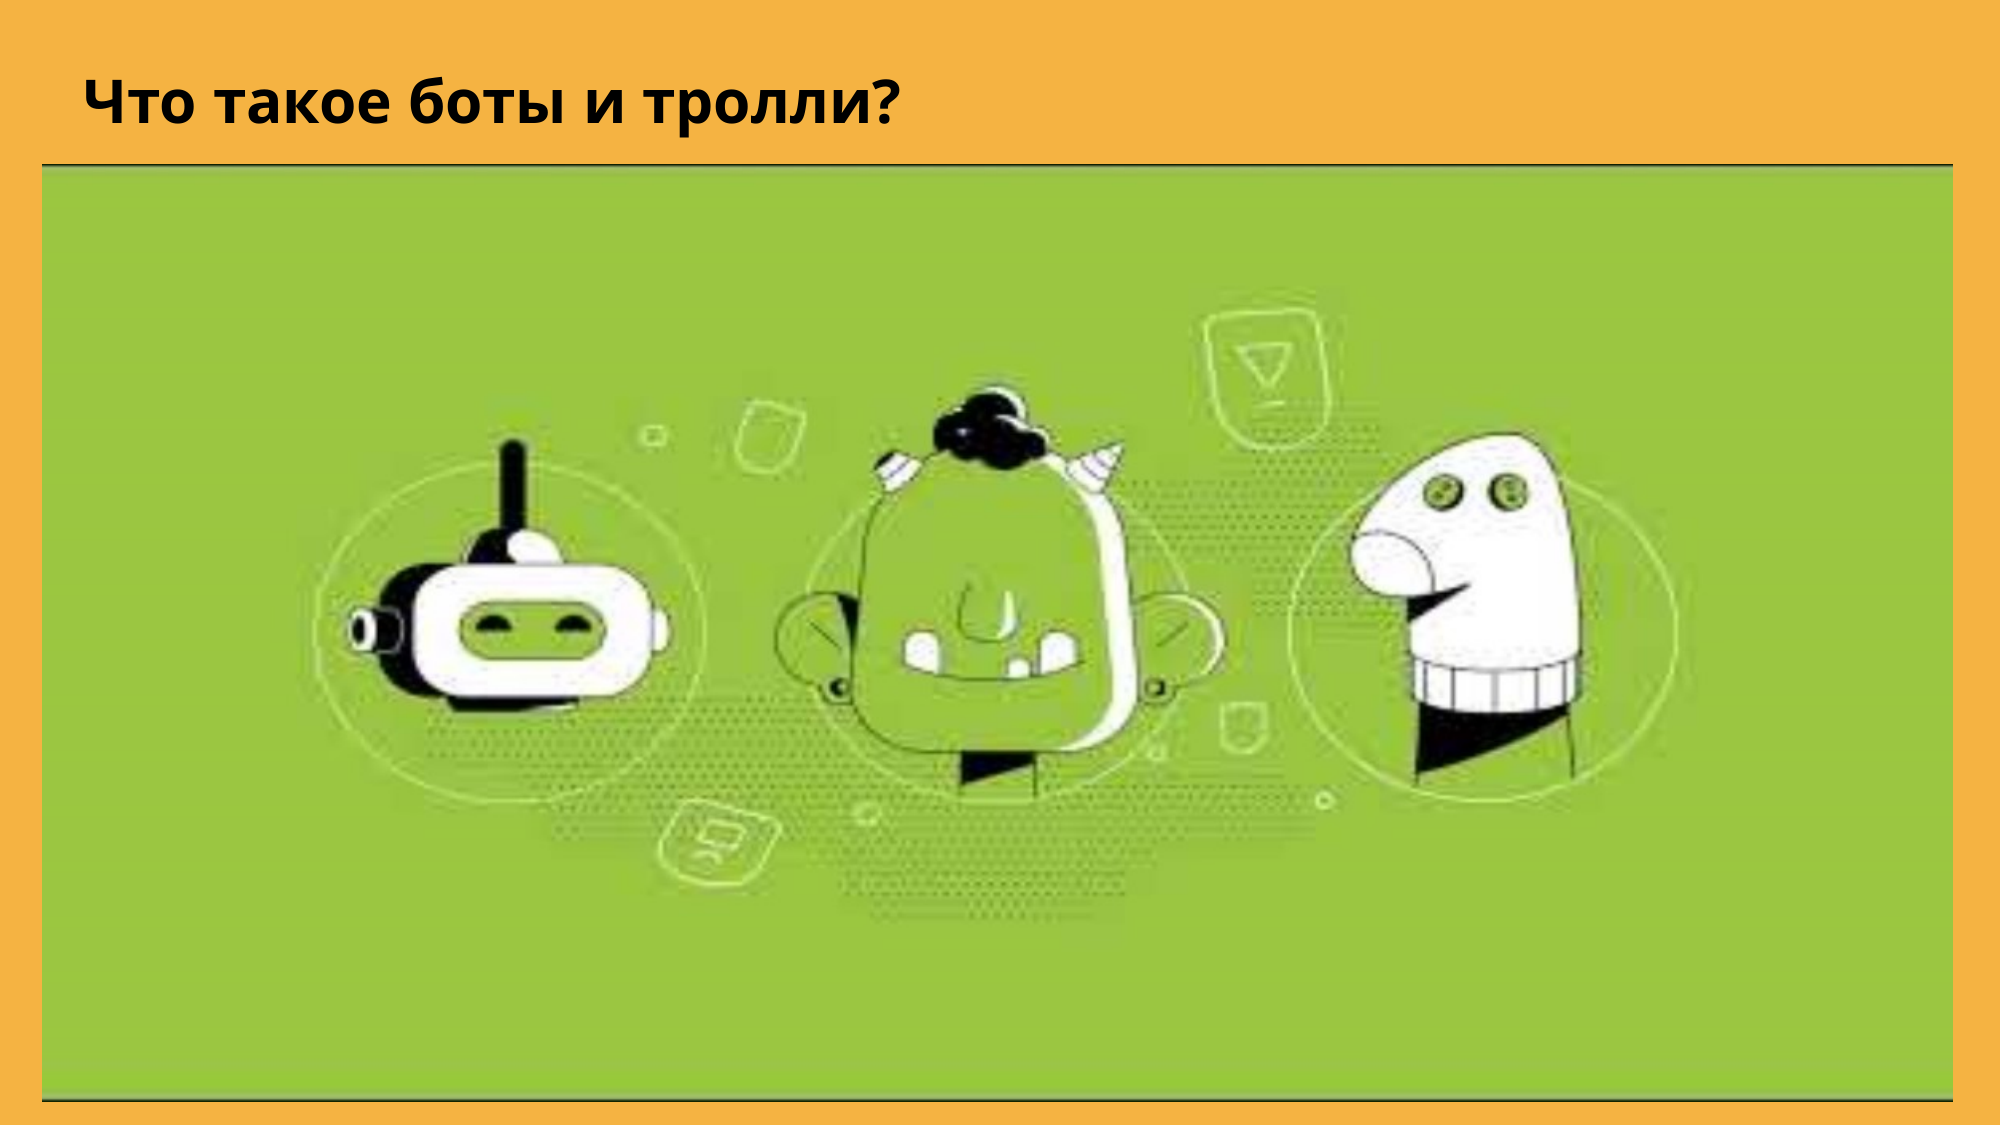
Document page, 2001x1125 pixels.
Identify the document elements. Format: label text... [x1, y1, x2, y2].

text_box Что такое боты и тролли? [74, 58, 1649, 141]
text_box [41, 163, 1954, 1103]
